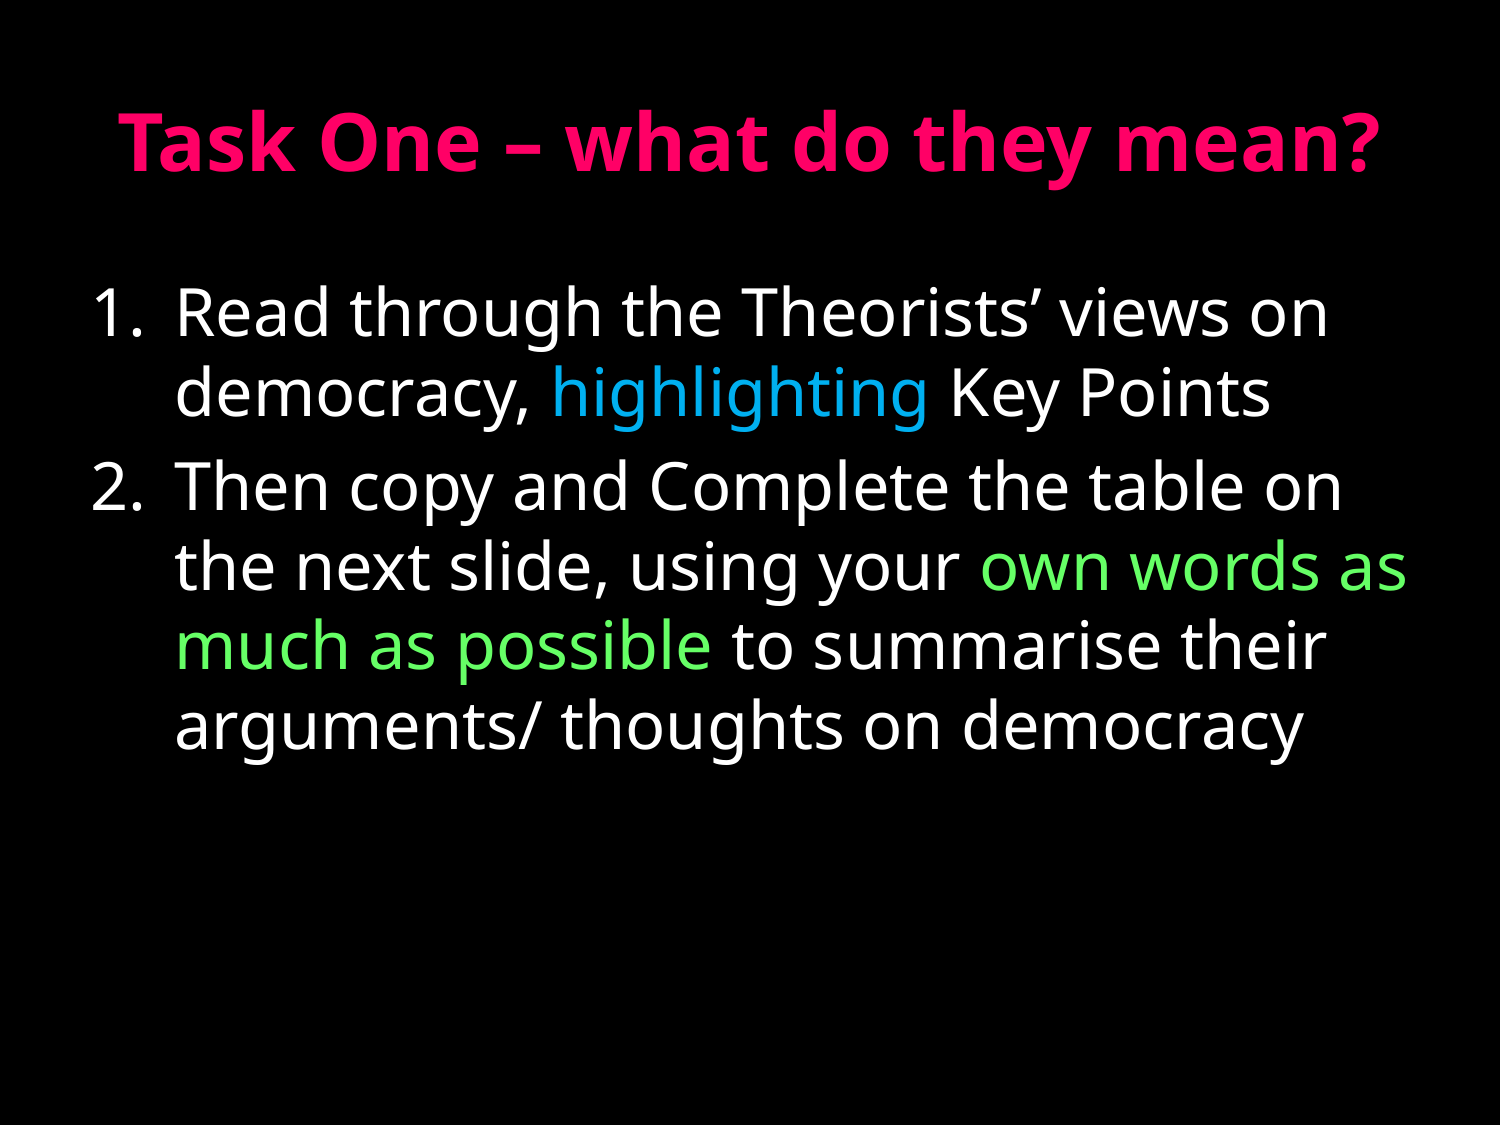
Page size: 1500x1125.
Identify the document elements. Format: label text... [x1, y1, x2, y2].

list Read through the Theorists’ views on democracy, highlighting Key Points Then copy and Complete the table on the next slide, using your own words as much as possible to summarise their arguments/ thoughts on democracy [75, 262, 1425, 1005]
title Task One – what do they mean? [75, 45, 1425, 233]
